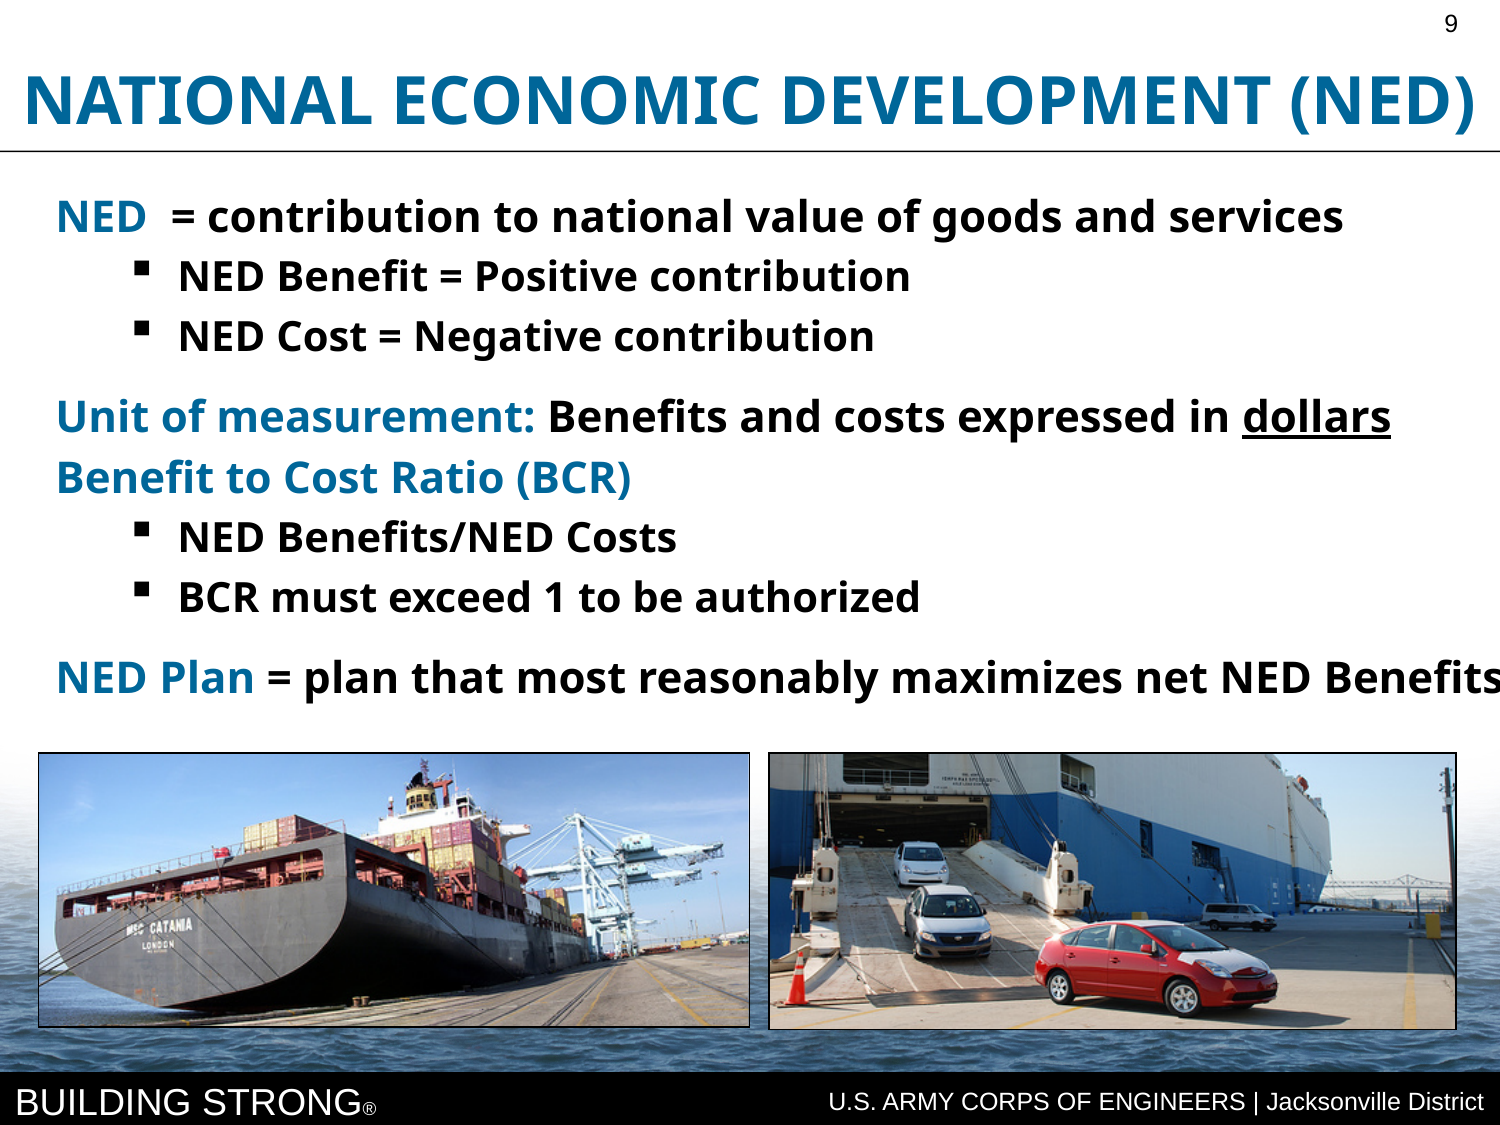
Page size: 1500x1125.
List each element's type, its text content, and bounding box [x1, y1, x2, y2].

picture [0, 264, 749, 1072]
picture [769, 753, 1456, 1029]
slide_number 9 [1402, 0, 1500, 58]
title NATIONAL ECONOMIC DEVELOPMENT (NED) [0, 152, 1500, 251]
title NATIONAL ECONOMIC DEVELOPMENT (NED) [0, 62, 1500, 151]
text_box NED = contribution to national value of goods and services NED Benefit = Positive contribution NED Cost = Negative contribution Unit of measurement: Benefits and costs expressed in dollars Benefit to Cost Ratio (BCR) NED Benefits/NED Costs BCR must exceed 1 to be authorized NED Plan = plan that most reasonably maximizes net NED Benefits [40, 181, 1500, 1081]
